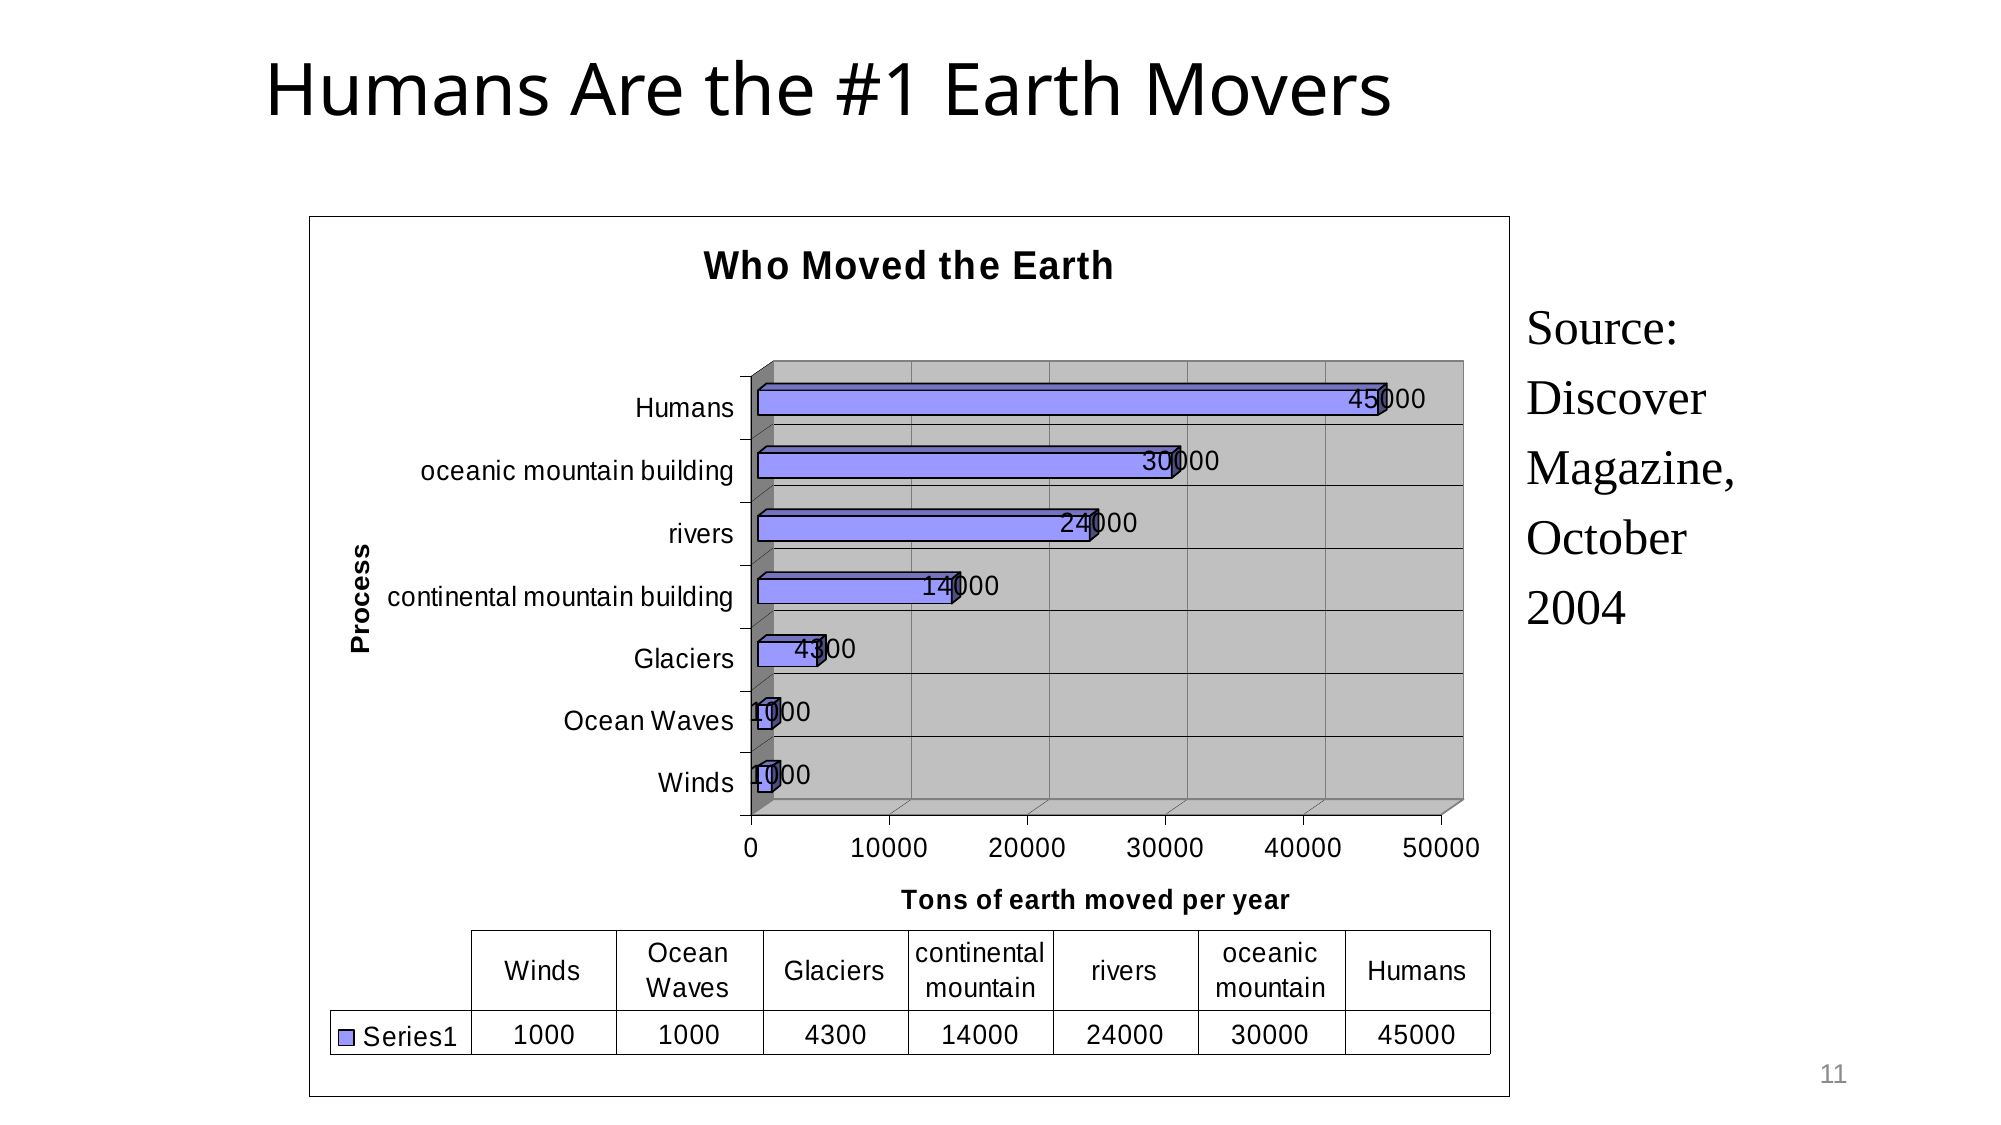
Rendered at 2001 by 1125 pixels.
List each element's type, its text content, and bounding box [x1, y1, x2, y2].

slide_number 11 [1520, 1042, 1863, 1103]
text_box Source: Discover Magazine, October 2004 [1520, 287, 1751, 643]
title Humans Are the #1 Earth Movers [249, 22, 1489, 162]
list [299, 207, 1520, 1105]
